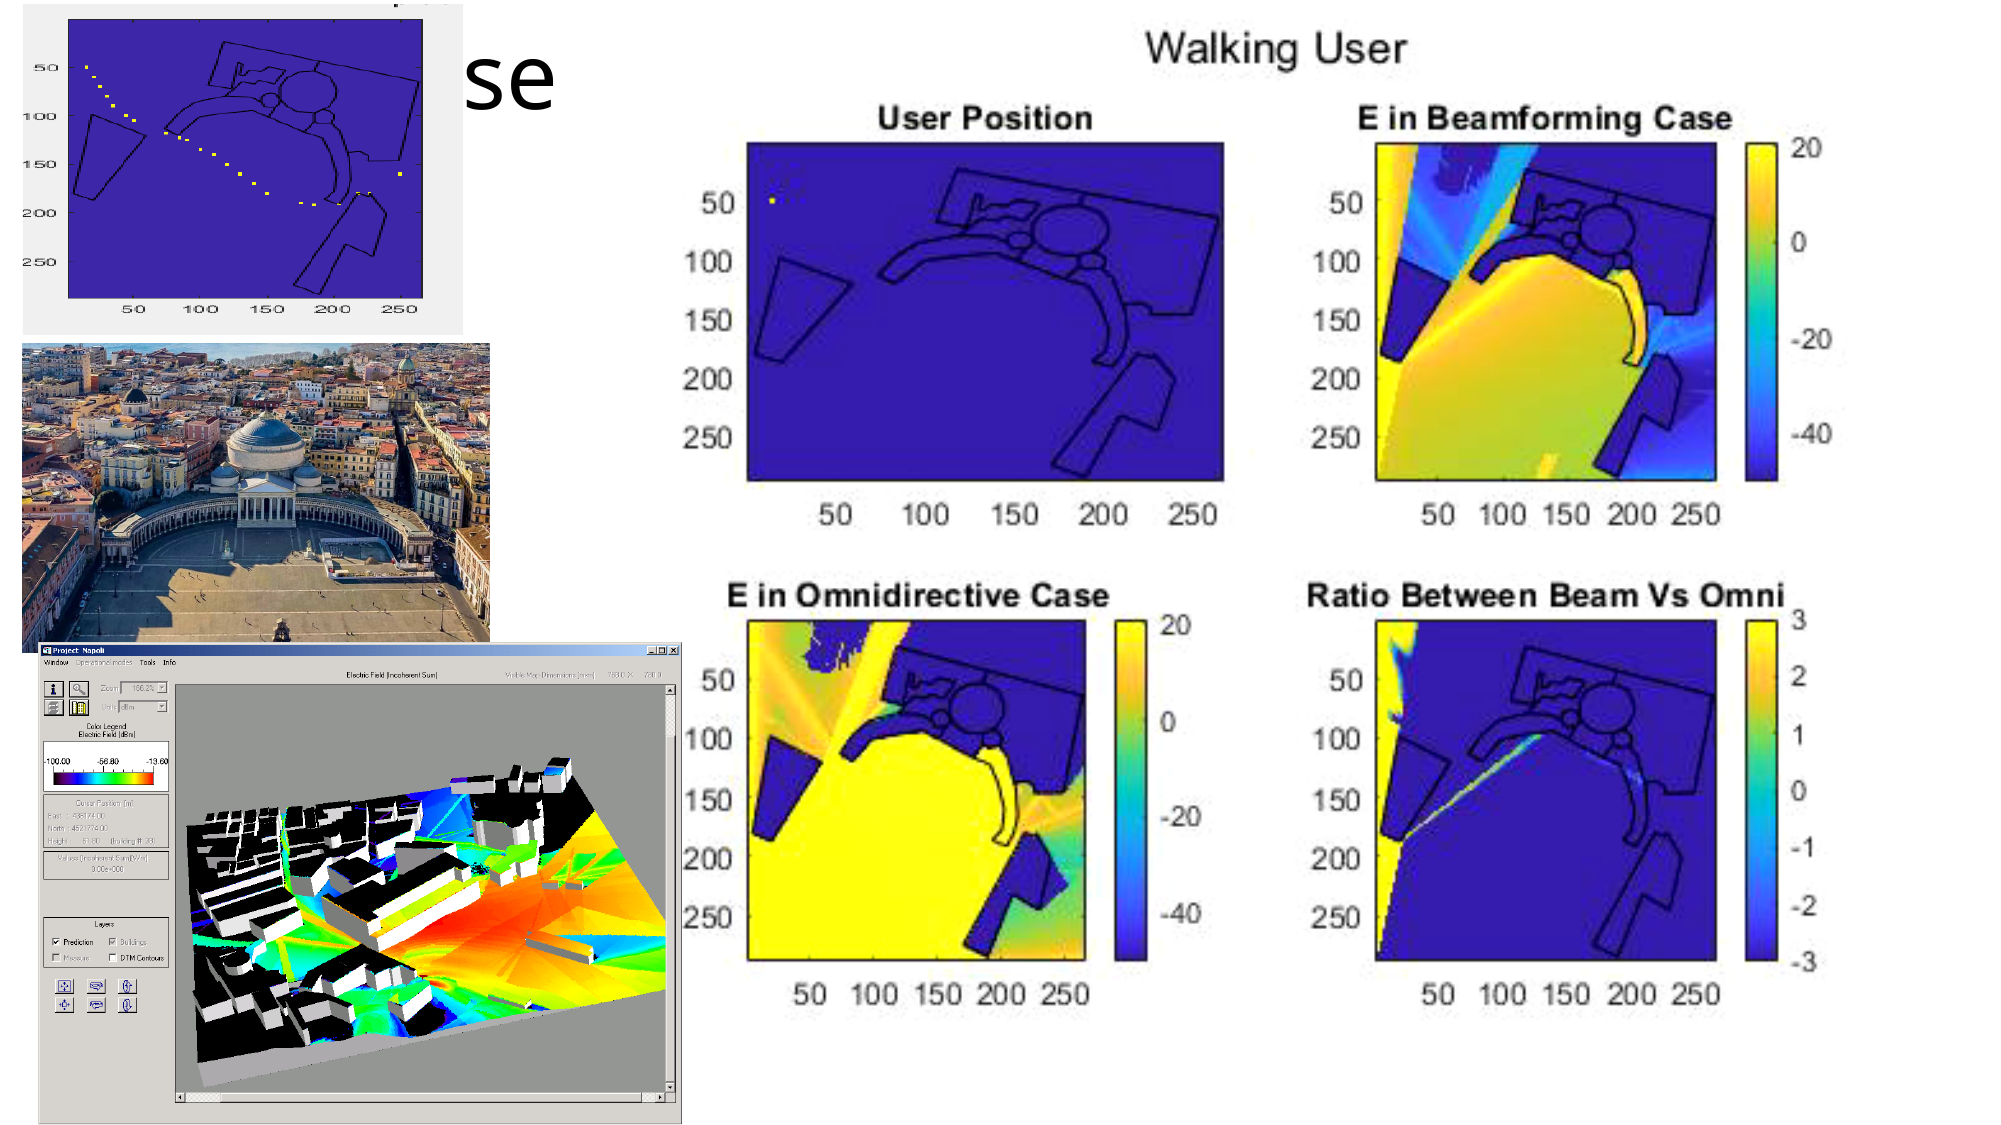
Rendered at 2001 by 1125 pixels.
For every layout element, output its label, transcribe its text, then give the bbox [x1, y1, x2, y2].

title Walking user [464, 14, 560, 145]
picture [22, 343, 682, 1125]
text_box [560, 0, 1991, 1073]
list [22, 4, 464, 335]
